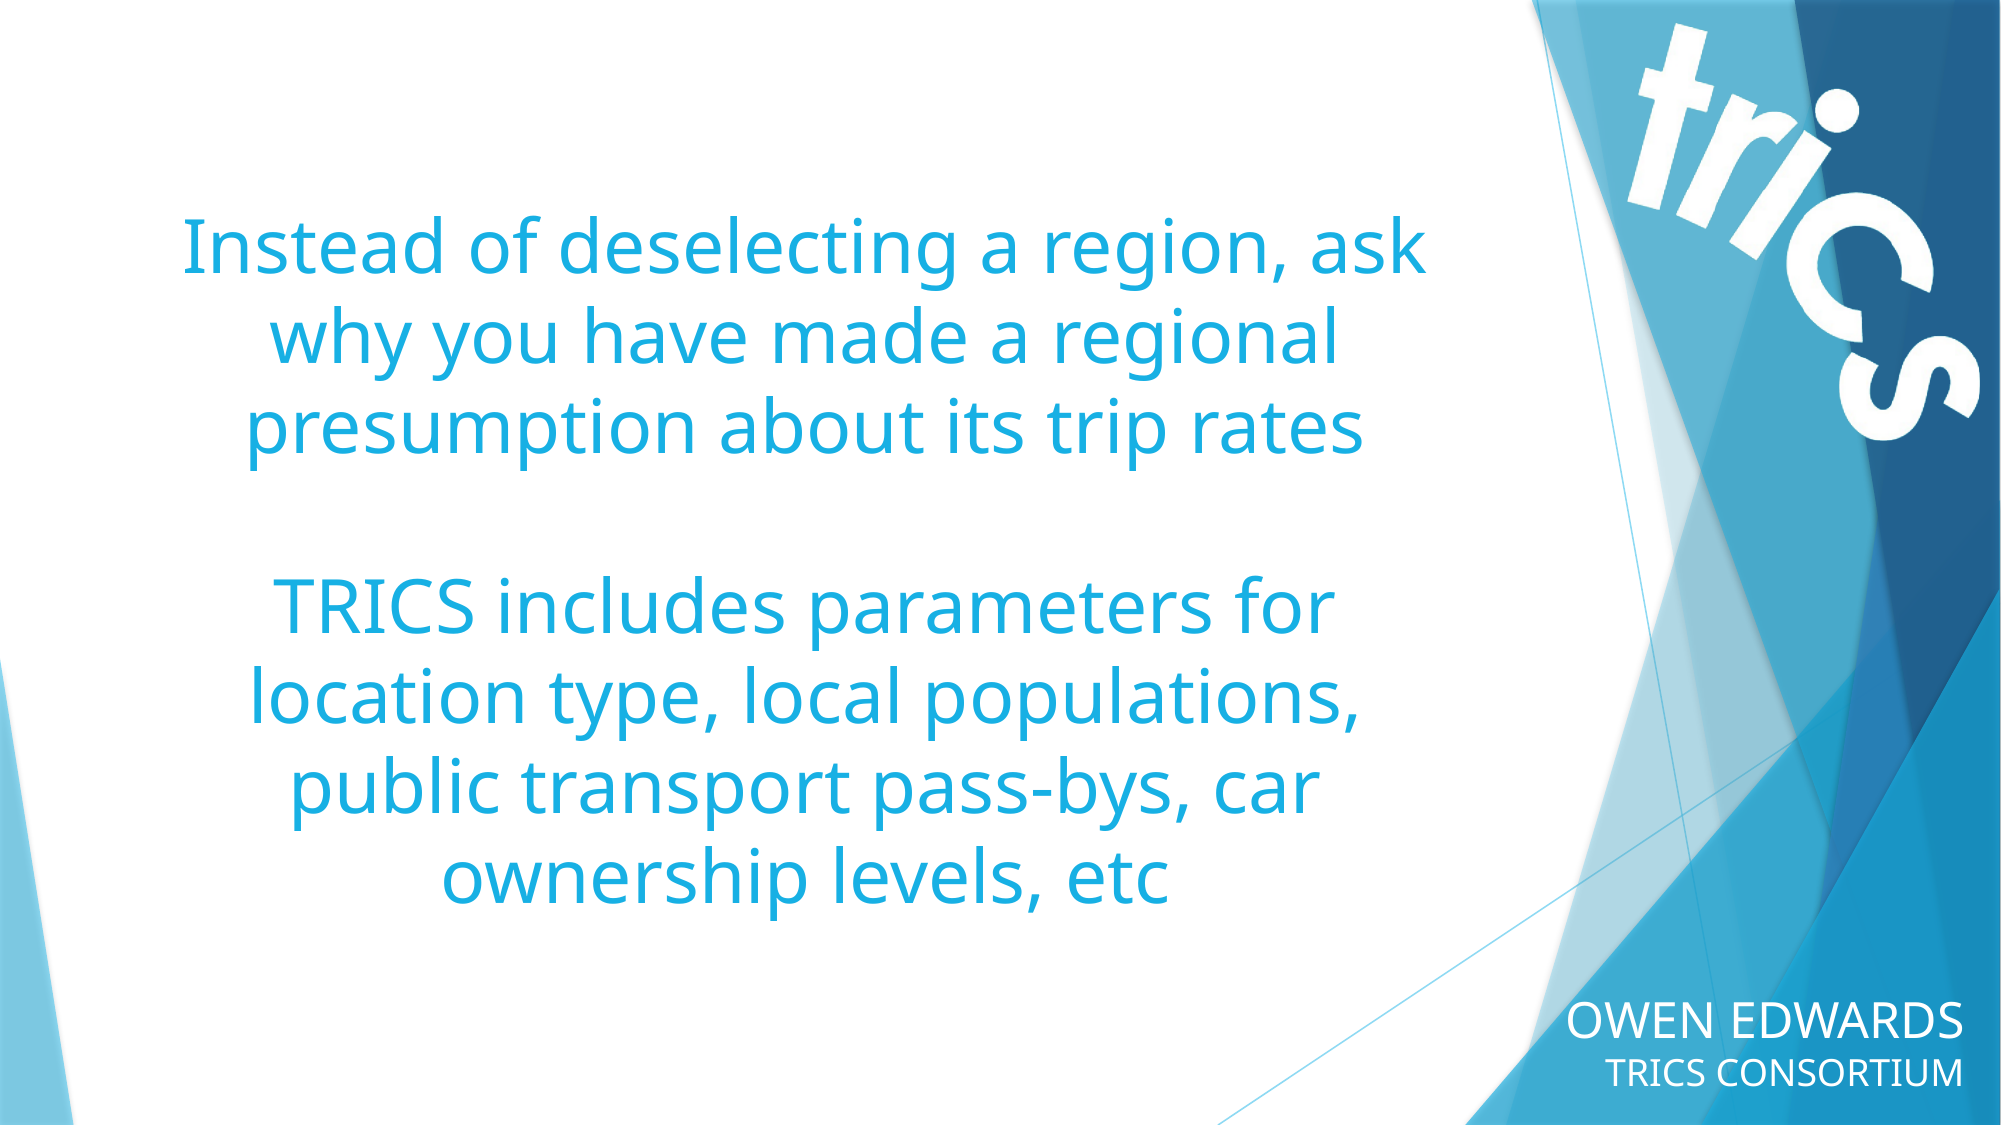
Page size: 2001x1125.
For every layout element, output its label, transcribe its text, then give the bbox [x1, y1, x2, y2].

picture [1627, 22, 1981, 441]
text_box OWEN EDWARDS TRICS CONSORTIUM [1465, 981, 1980, 1101]
text_box Instead of deselecting a region, ask why you have made a regional presumption about its trip rates TRICS includes parameters for location type, local populations, public transport pass-bys, car ownership levels, etc [145, 191, 1465, 927]
